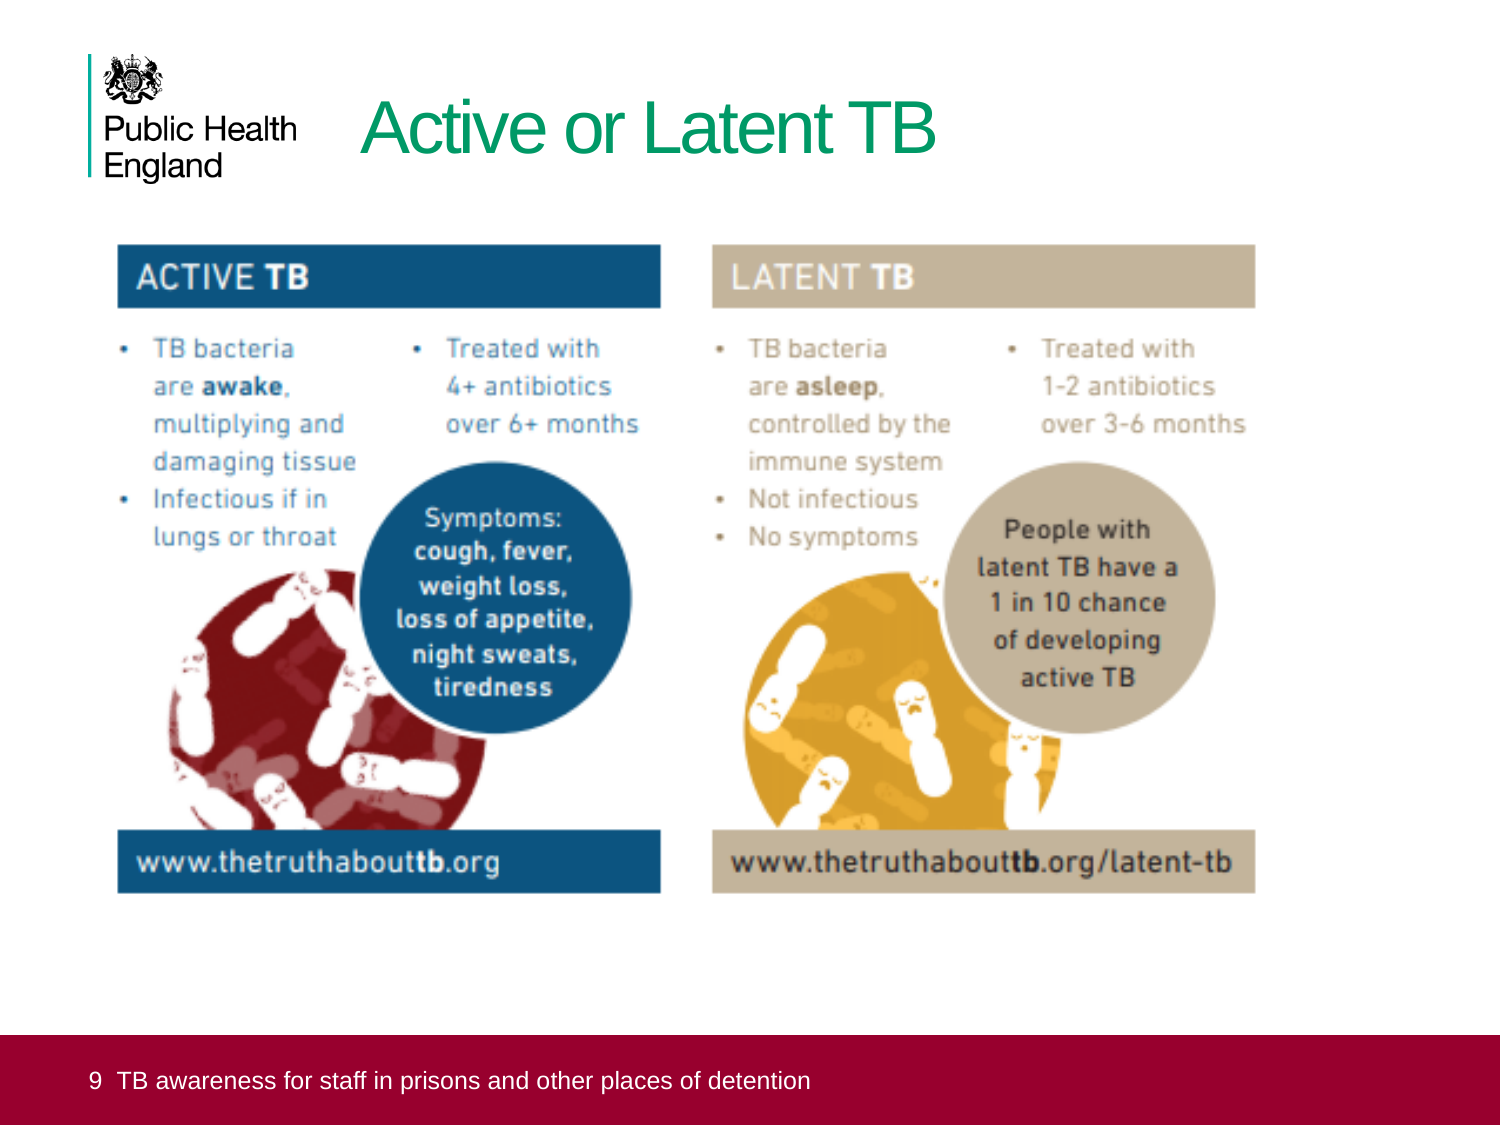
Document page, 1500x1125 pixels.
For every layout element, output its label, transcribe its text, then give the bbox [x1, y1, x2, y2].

picture [88, 54, 296, 184]
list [116, 243, 1263, 902]
title Active or Latent TB [360, 78, 1019, 185]
slide_number 9 TB awareness for staff in prisons and other places of detention [0, 1035, 1500, 1125]
